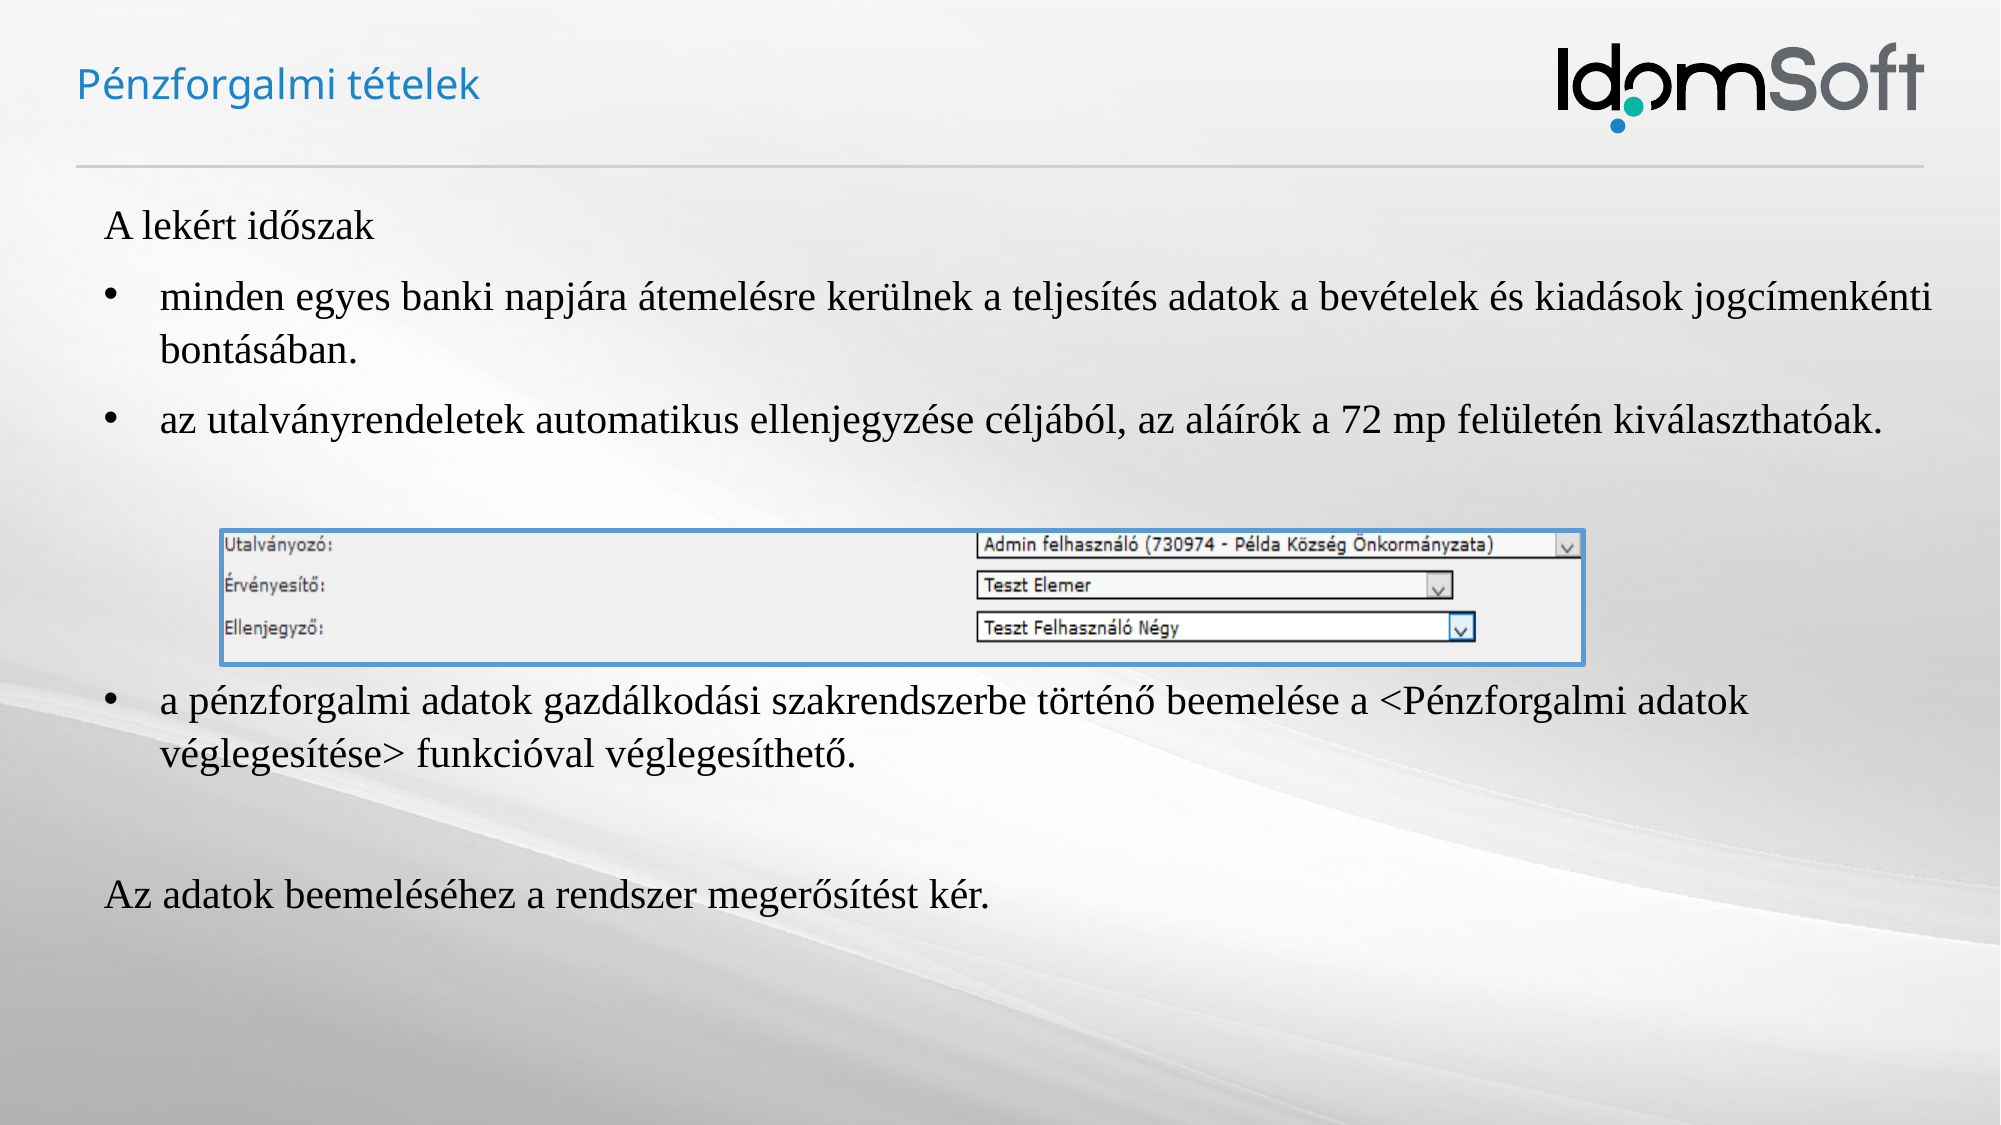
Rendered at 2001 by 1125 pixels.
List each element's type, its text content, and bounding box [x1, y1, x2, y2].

picture [1557, 42, 1925, 134]
picture [0, 0, 2001, 1125]
text_box A lekért időszak minden egyes banki napjára átemelésre kerülnek a teljesítés adatok a bevételek és kiadások jogcímenkénti bontásában. az utalványrendeletek automatikus ellenjegyzése céljából, az aláírók a 72 mp felületén kiválaszthatóak. a pénzforgalmi adatok gazdálkodási szakrendszerbe történő beemelése a <Pénzforgalmi adatok véglegesítése> funkcióval véglegesíthető. Az adatok beemeléséhez a rendszer megerősítést kér. [88, 187, 1968, 995]
title Pénzforgalmi tételek [0, 0, 2000, 167]
